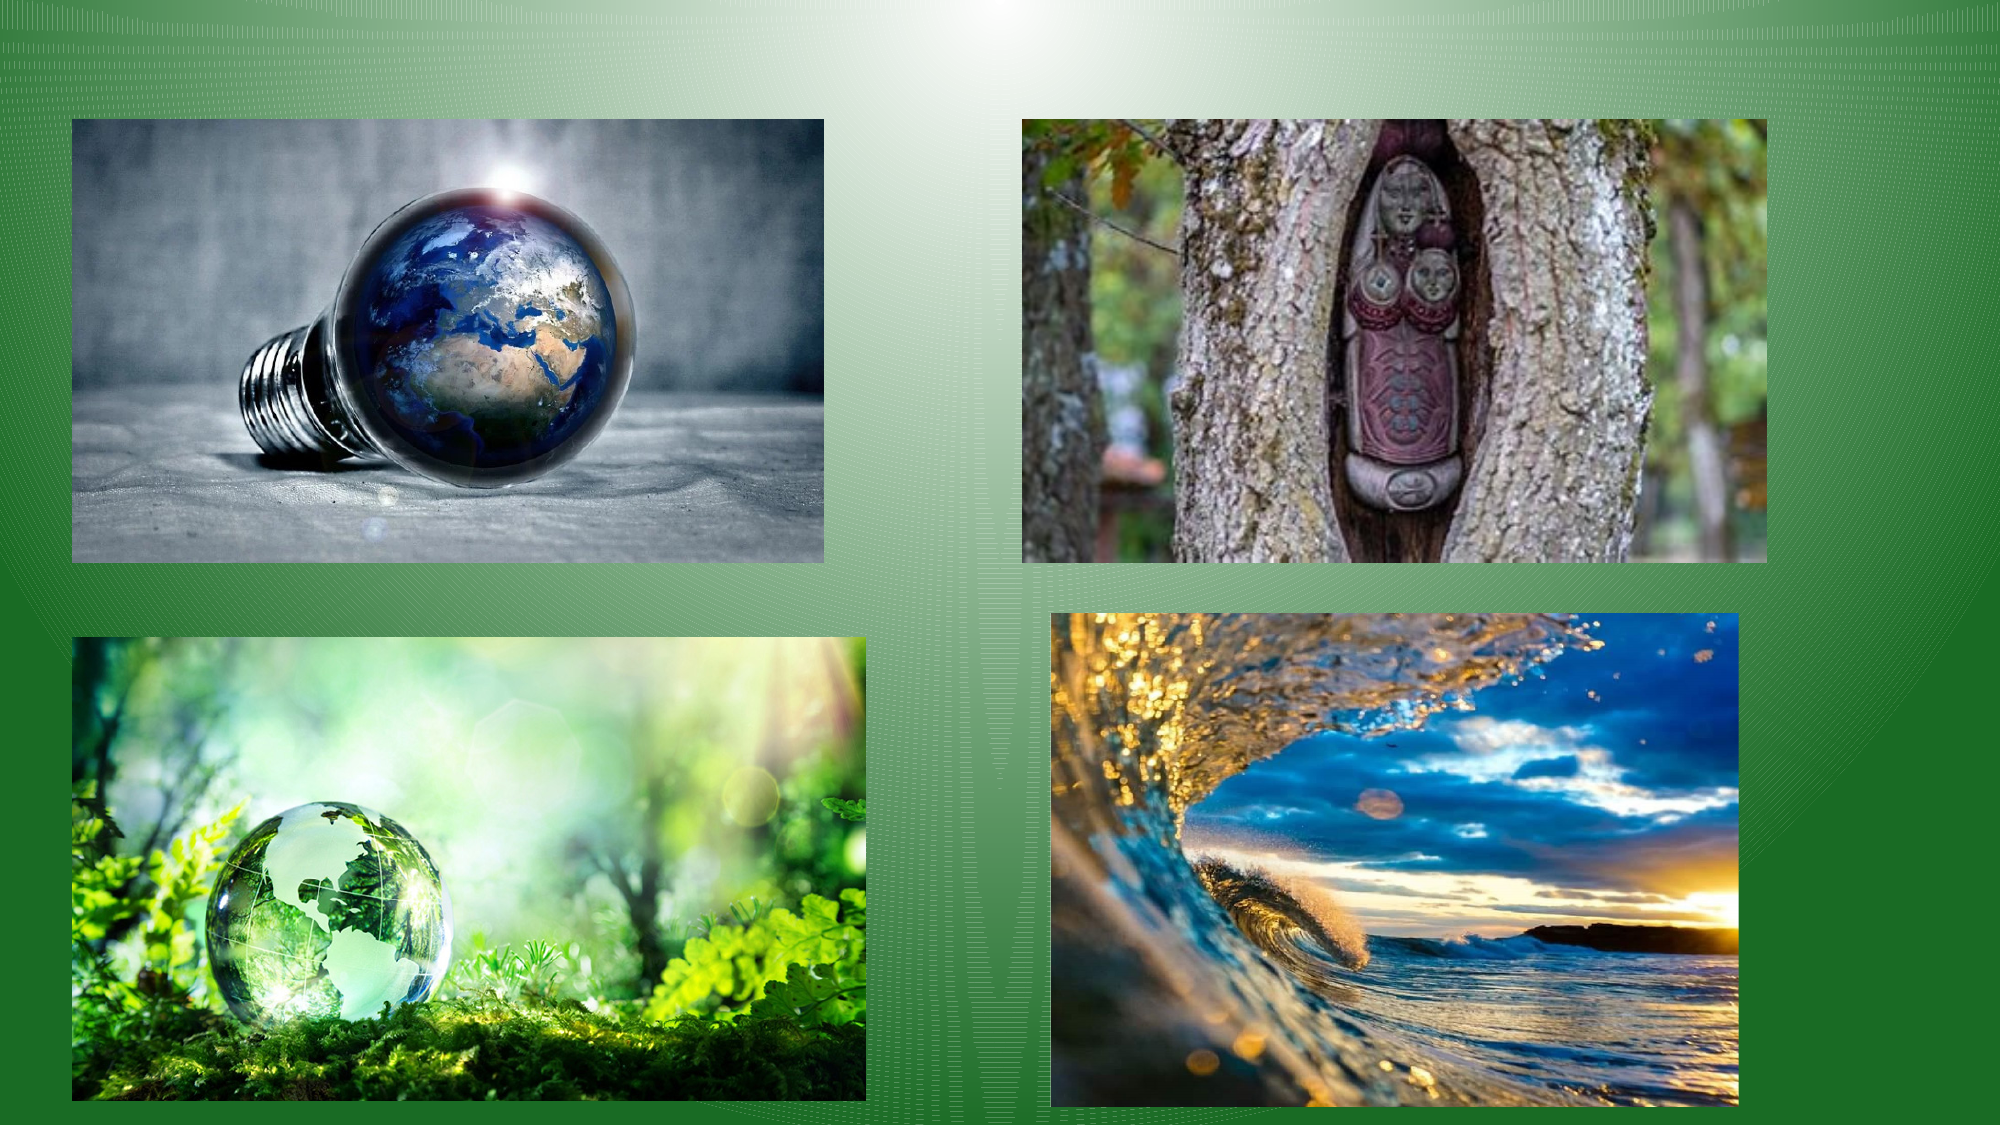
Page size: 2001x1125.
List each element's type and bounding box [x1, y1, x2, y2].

picture [71, 636, 867, 1101]
picture [1021, 118, 1768, 563]
picture [1049, 613, 1740, 1108]
picture [71, 118, 824, 563]
